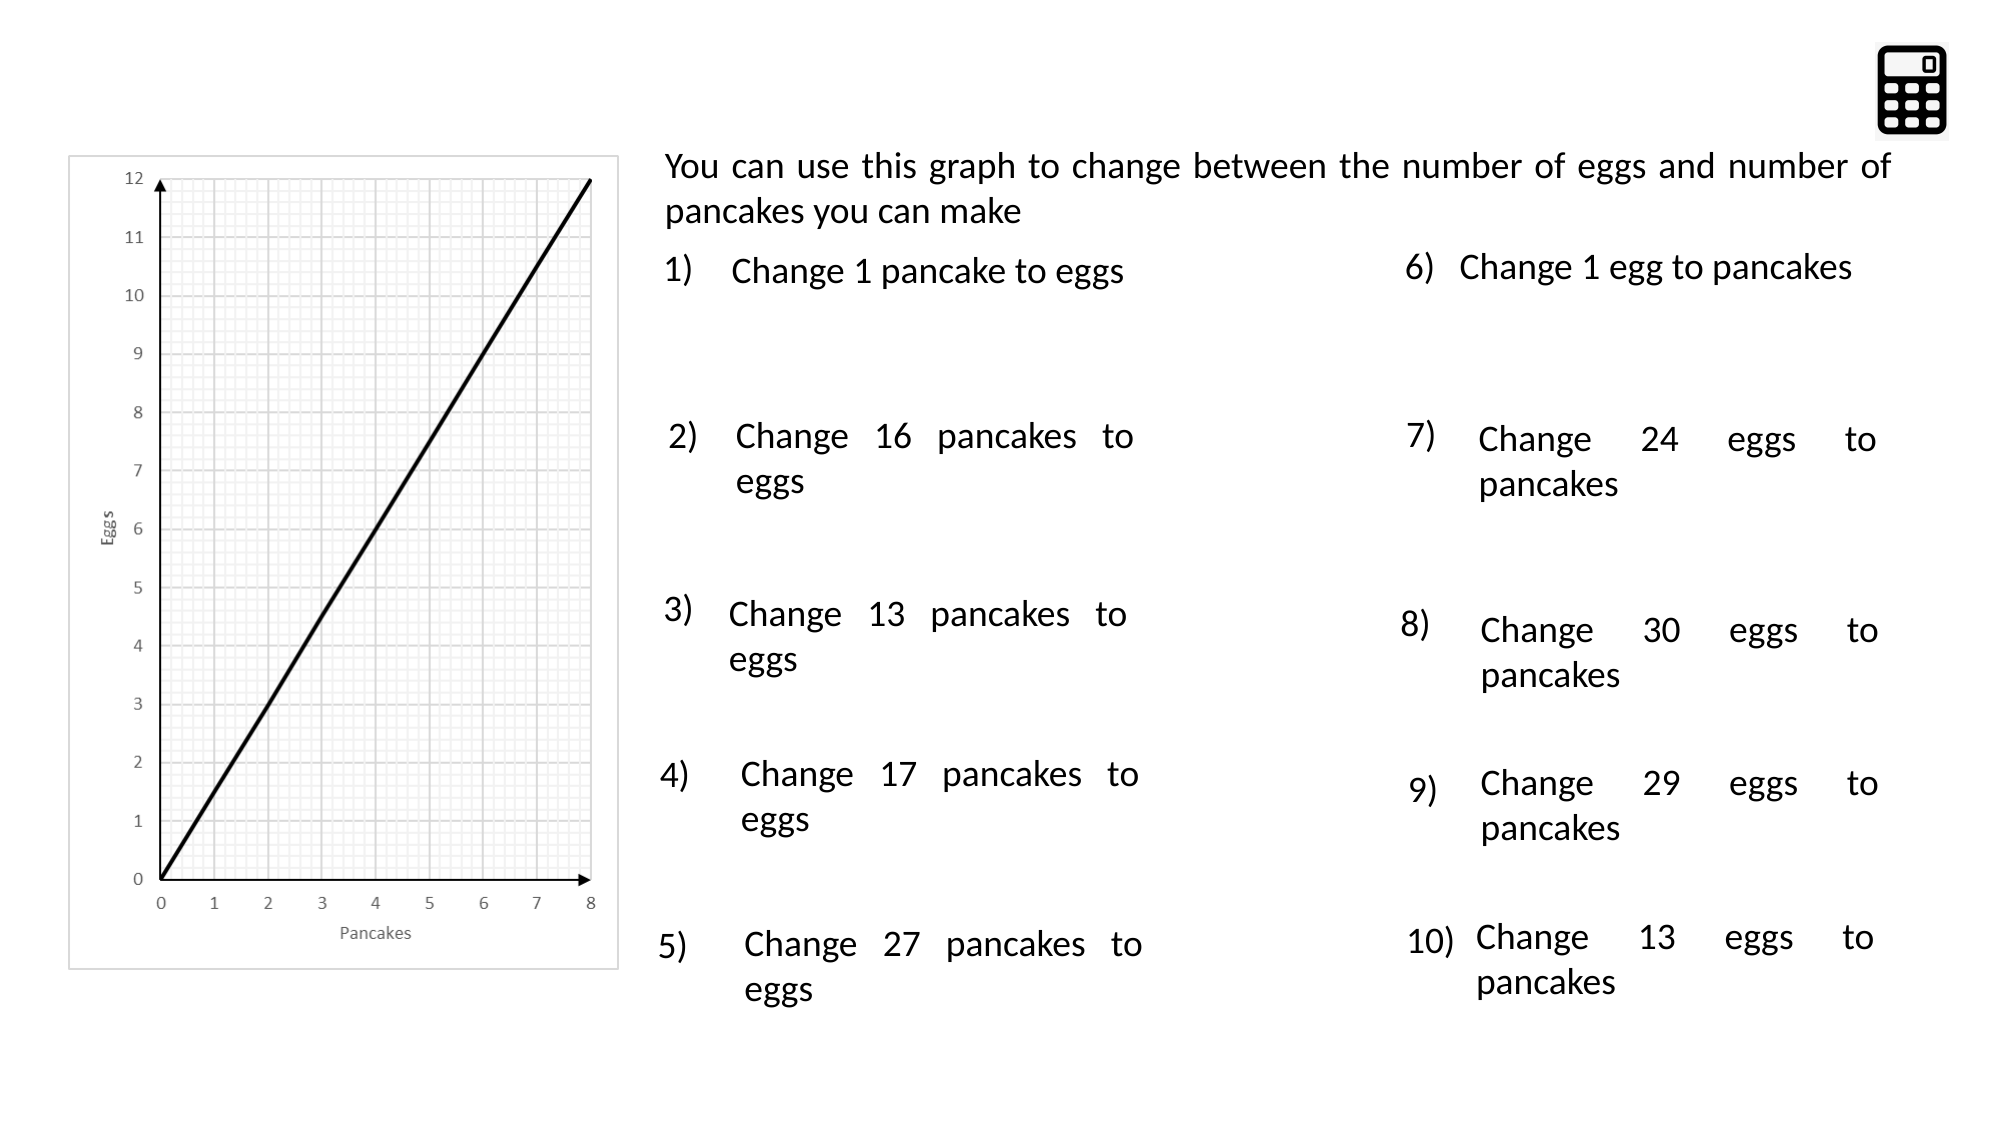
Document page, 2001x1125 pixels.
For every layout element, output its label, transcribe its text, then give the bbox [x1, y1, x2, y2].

text_box 8) [1385, 591, 1477, 652]
text_box 6) [1390, 234, 1444, 295]
text_box Change 13 pancakes to eggs [714, 581, 1143, 687]
text_box Change 17 pancakes to eggs [726, 742, 1155, 847]
text_box 4) [644, 742, 726, 803]
text_box 5) [642, 913, 729, 973]
text_box Change 16 pancakes to eggs [721, 403, 1150, 509]
text_box Change 1 egg to pancakes [1444, 234, 1873, 295]
text_box 10) [1391, 908, 1483, 969]
text_box Change 13 eggs to pancakes [1461, 904, 1890, 1010]
text_box Change 29 eggs to pancakes [1465, 750, 1894, 856]
text_box Change 1 pancake to eggs [716, 239, 1146, 299]
text_box 7) [1391, 402, 1483, 462]
text_box 2) [653, 403, 745, 464]
text_box Change 24 eggs to pancakes [1463, 406, 1893, 512]
picture [68, 155, 619, 970]
text_box Change 27 pancakes to eggs [729, 911, 1158, 1016]
text_box Change 30 eggs to pancakes [1465, 597, 1894, 702]
picture [1875, 42, 1949, 141]
text_box 3) [648, 577, 740, 637]
text_box 9) [1393, 757, 1485, 818]
text_box You can use this graph to change between the number of eggs and number of pancakes you can make [650, 133, 1909, 239]
text_box 1) [648, 236, 740, 297]
